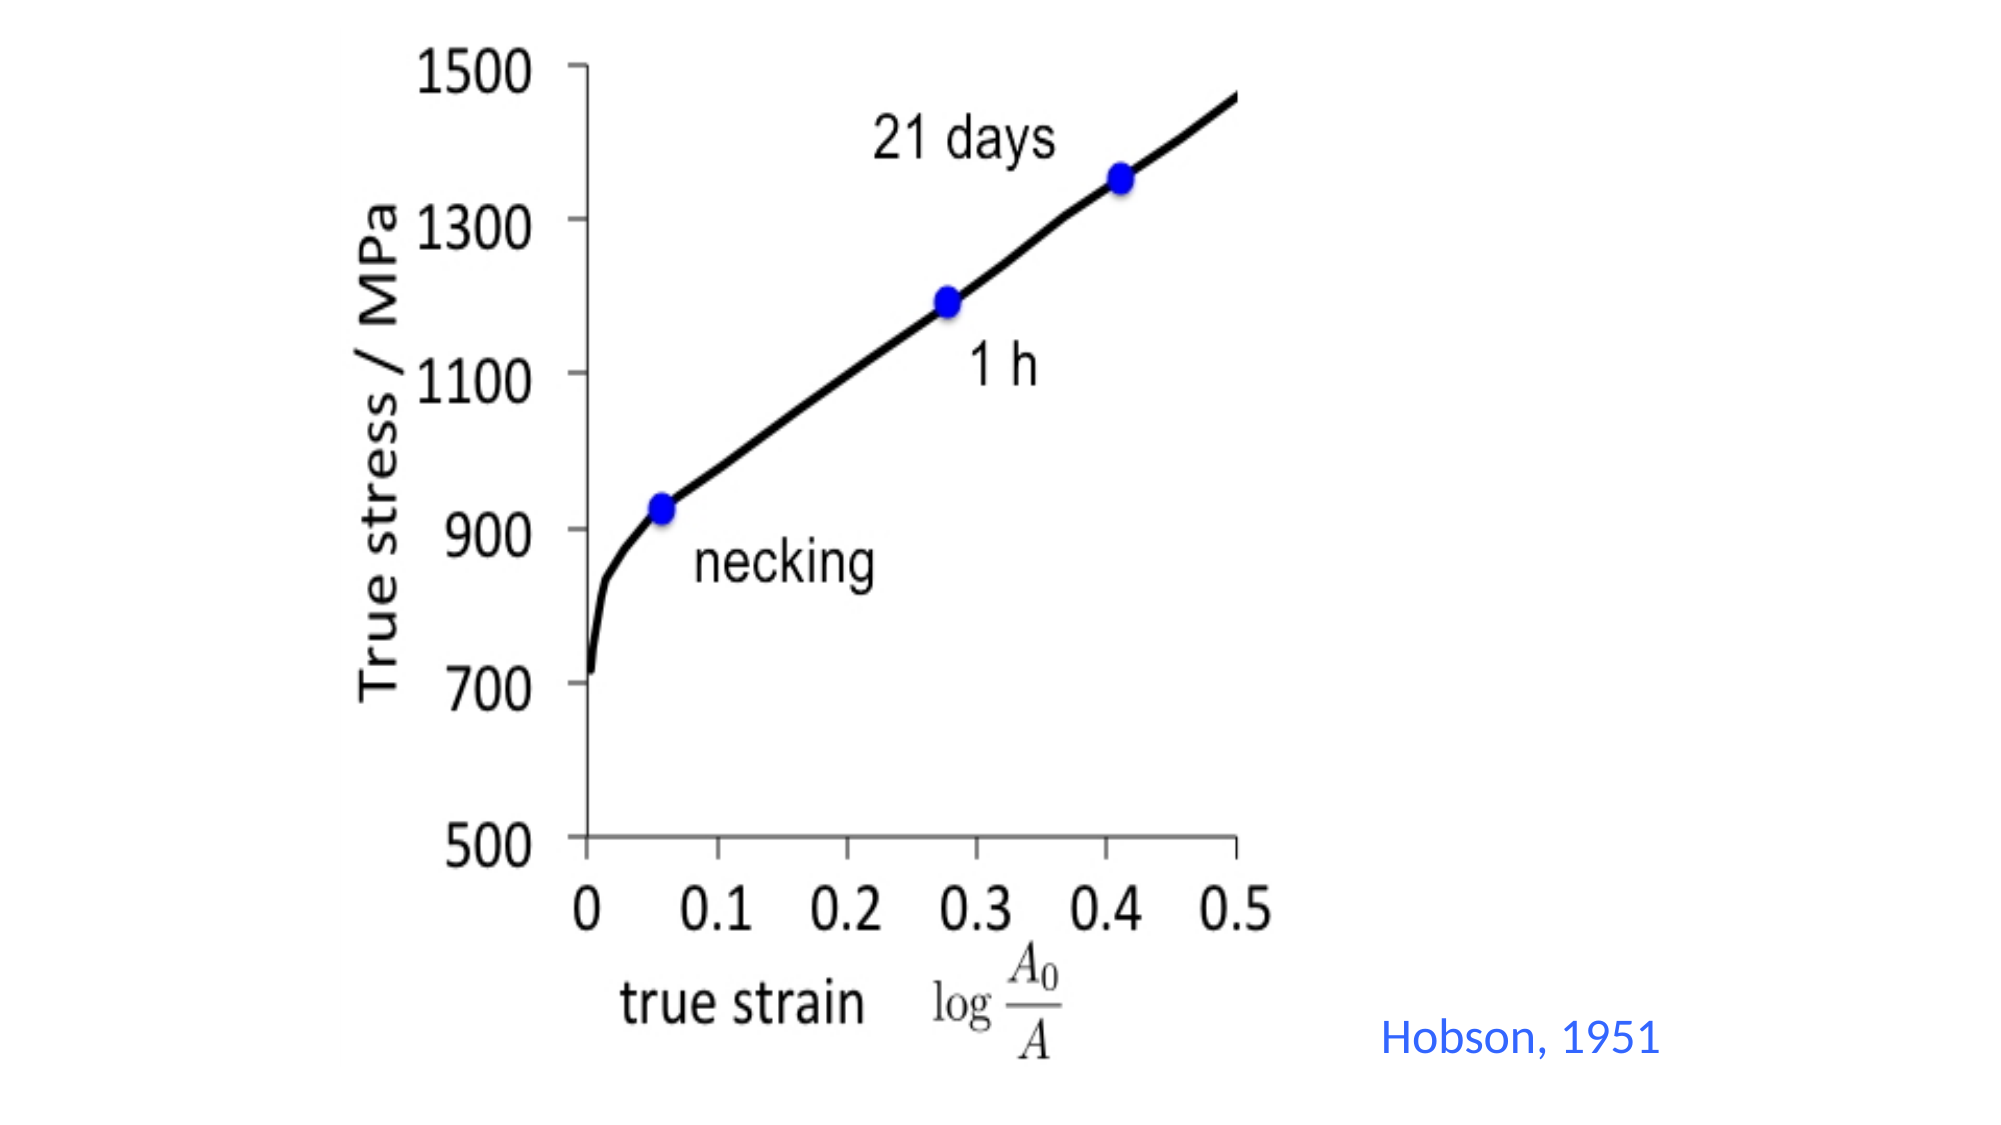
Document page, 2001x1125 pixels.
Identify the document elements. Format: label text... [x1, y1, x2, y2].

picture [339, 28, 1284, 1067]
text_box Hobson, 1951 [1366, 995, 1733, 1071]
